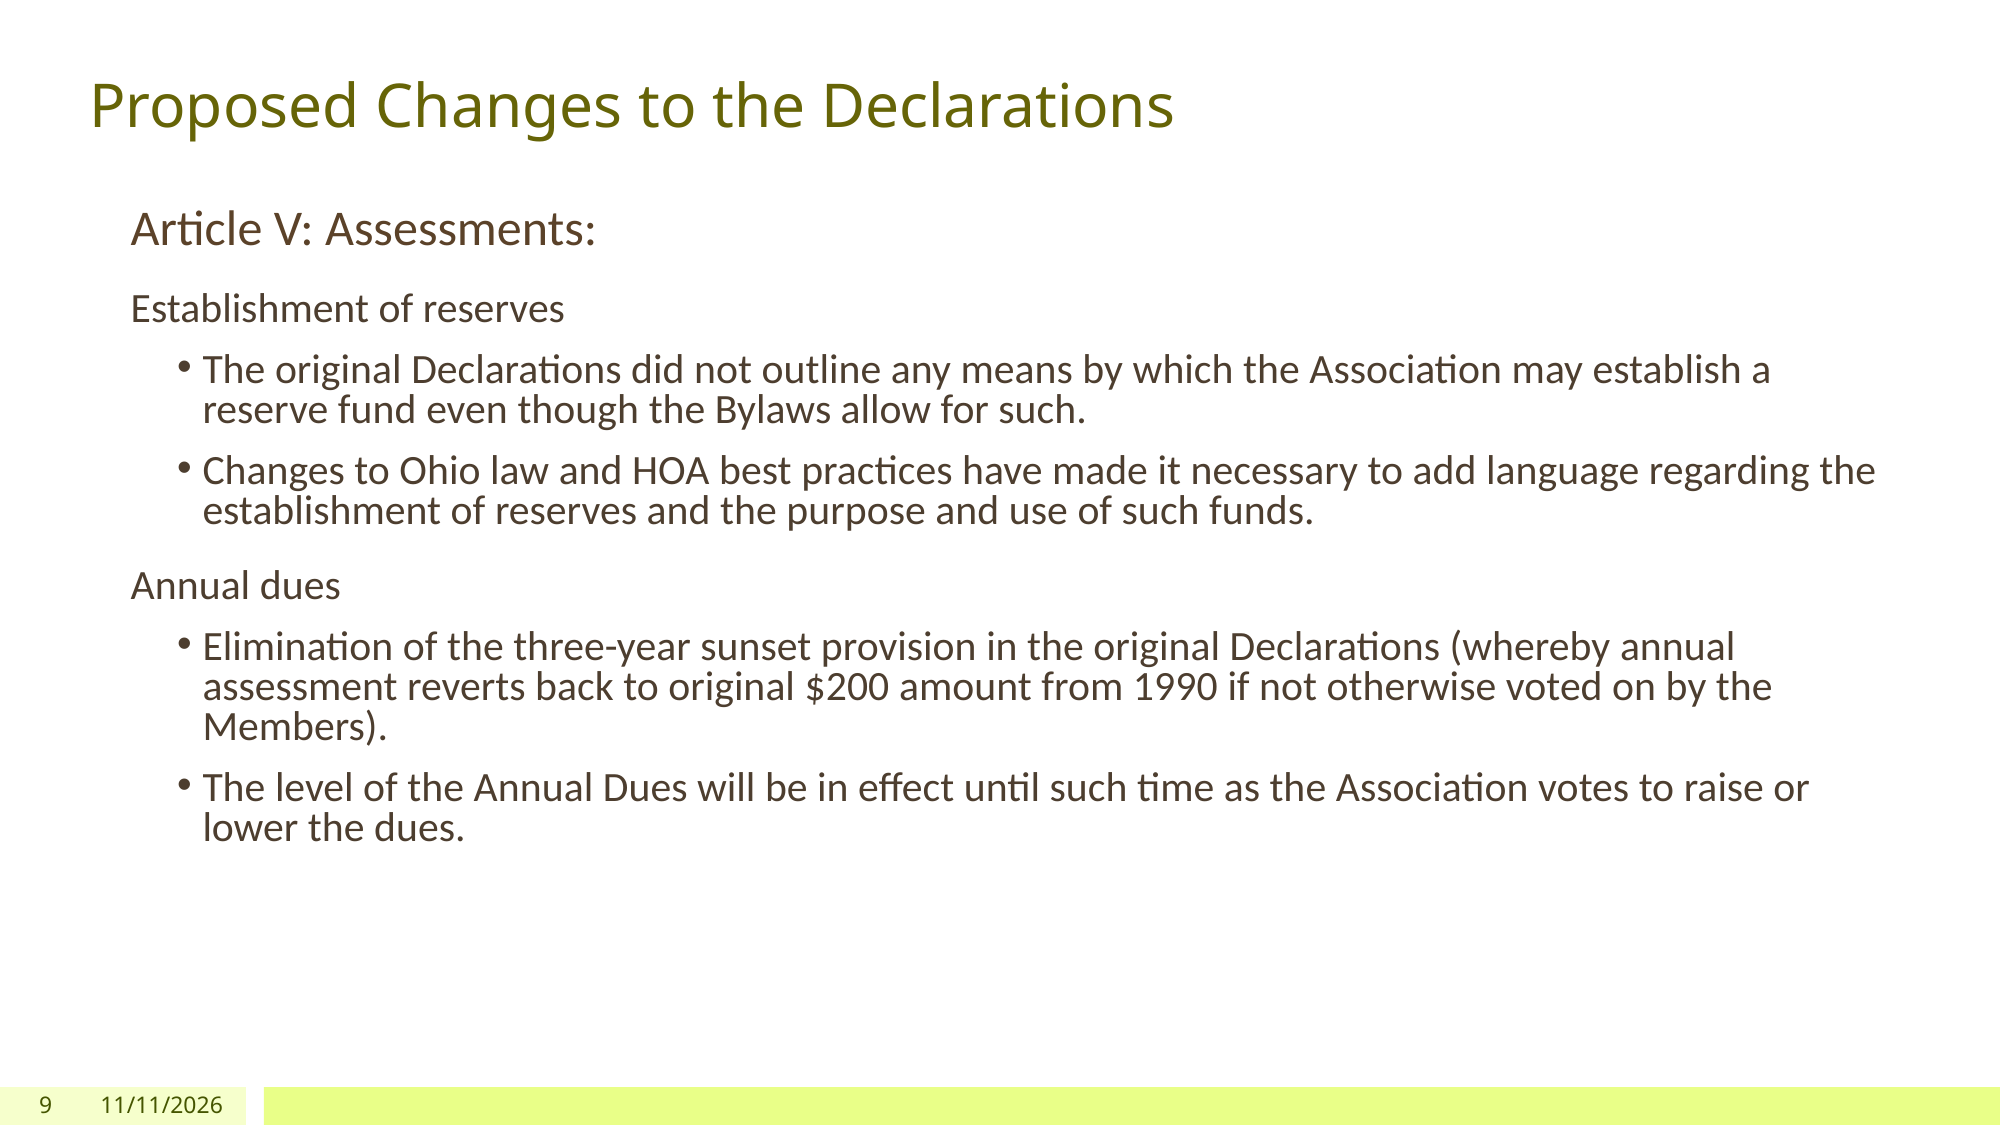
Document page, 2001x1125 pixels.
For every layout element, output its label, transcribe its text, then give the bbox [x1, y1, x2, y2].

title Proposed Changes to the Declarations [74, 45, 1612, 148]
list Article V: Assessments: Establishment of reserves The original Declarations did not outline any means by which the Association may establish a reserve fund even though the Bylaws allow for such. Changes to Ohio law and HOA best practices have made it necessary to add language regarding the establishment of reserves and the purpose and use of such funds. Annual dues Elimination of the three-year sunset provision in the original Declarations (whereby annual assessment reverts back to original $200 amount from 1990 if not otherwise voted on by the Members). The level of the Annual Dues will be in effect until such time as the Association votes to raise or lower the dues. [115, 199, 1902, 926]
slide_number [74, 1087, 239, 1125]
slide_number 9 [0, 1087, 68, 1125]
